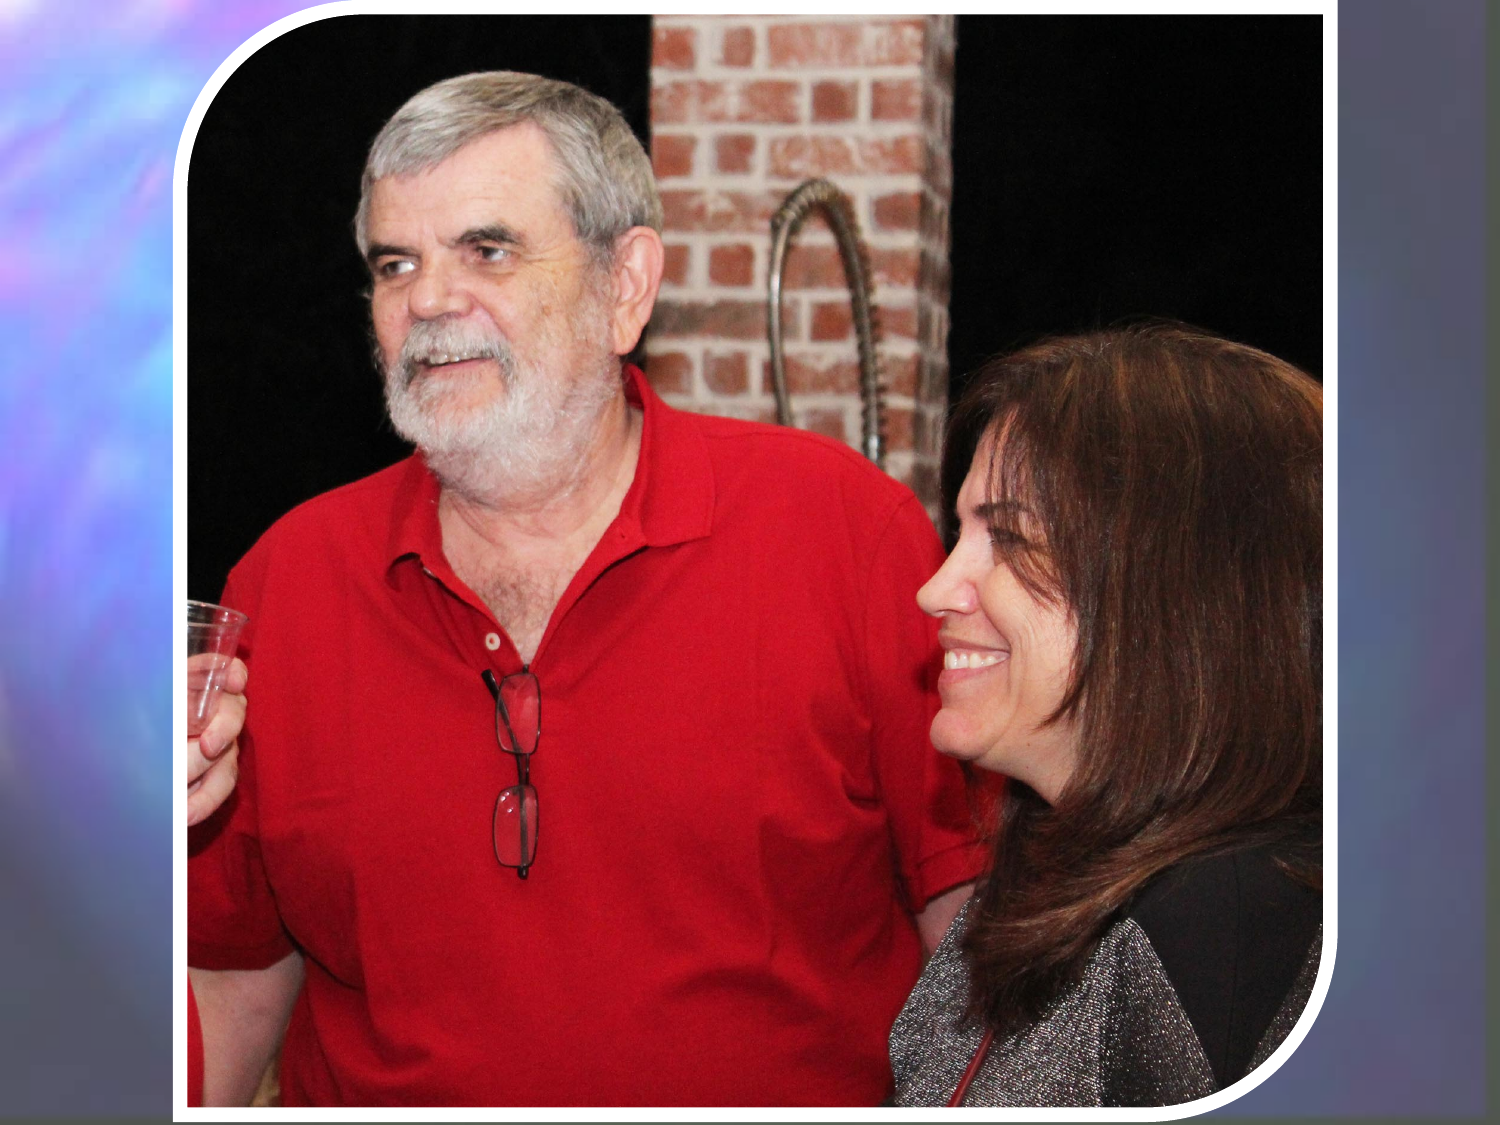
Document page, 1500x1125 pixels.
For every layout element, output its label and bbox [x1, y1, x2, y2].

picture [180, 7, 1331, 1115]
